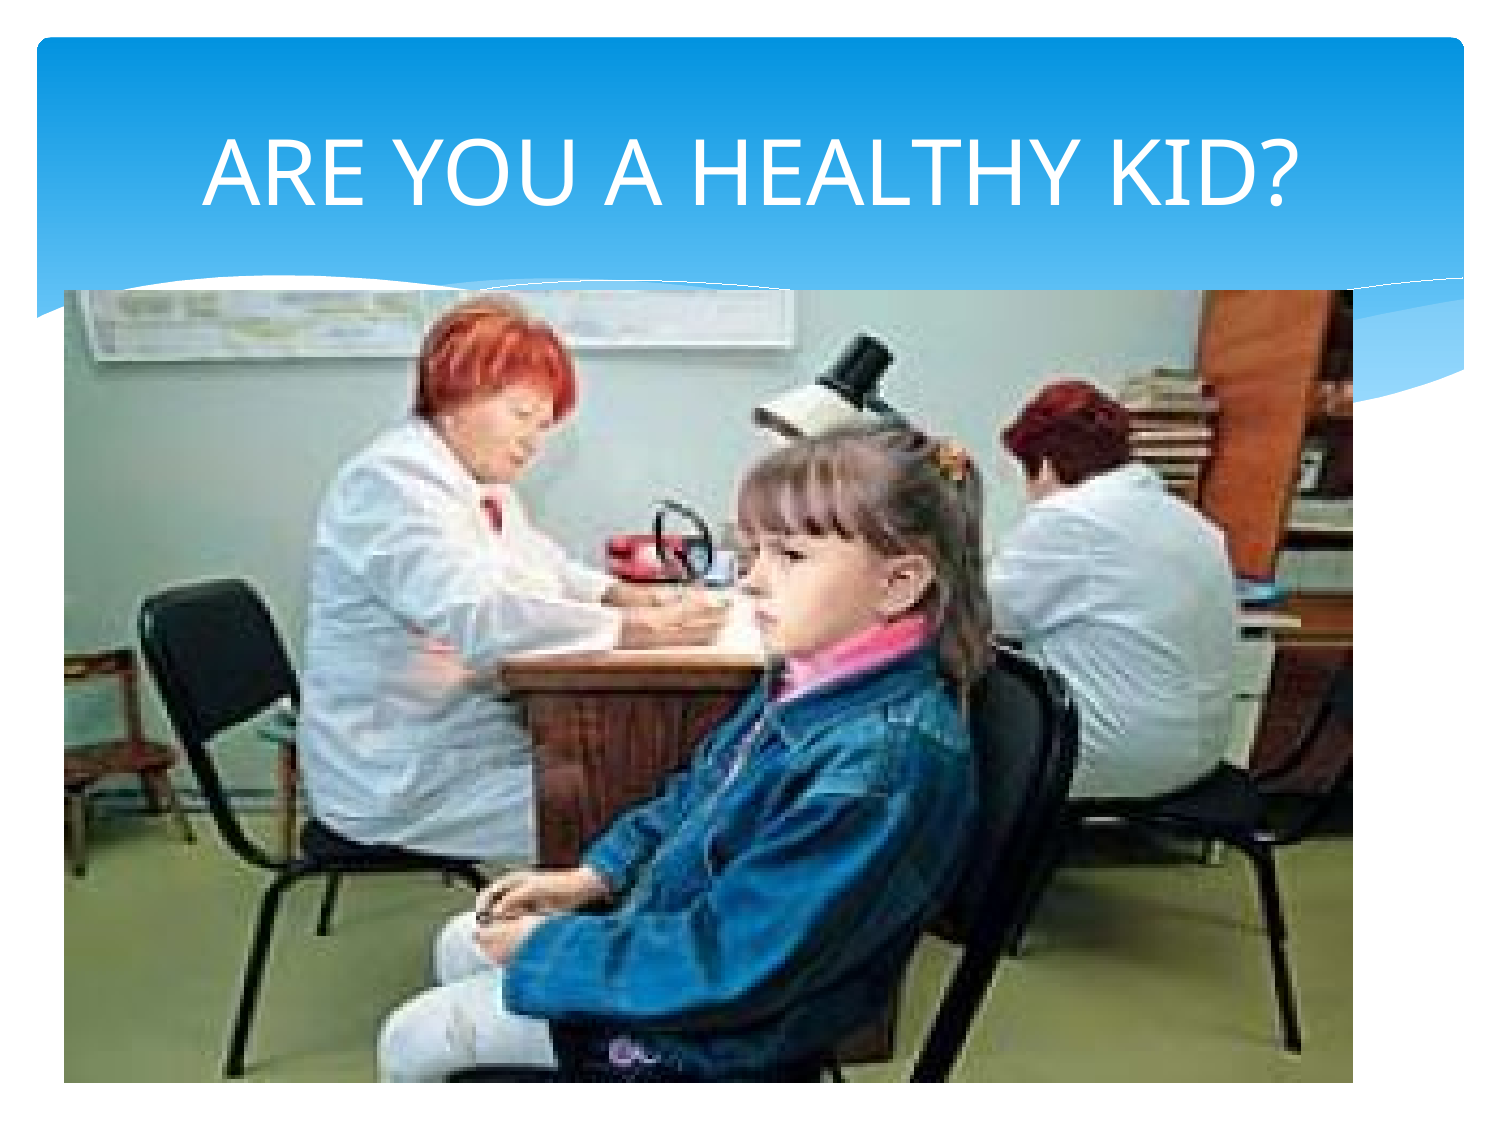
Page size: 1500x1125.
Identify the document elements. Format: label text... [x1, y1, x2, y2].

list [64, 290, 1353, 1083]
title ARE YOU A HEALTHY KID? [76, 66, 1427, 272]
